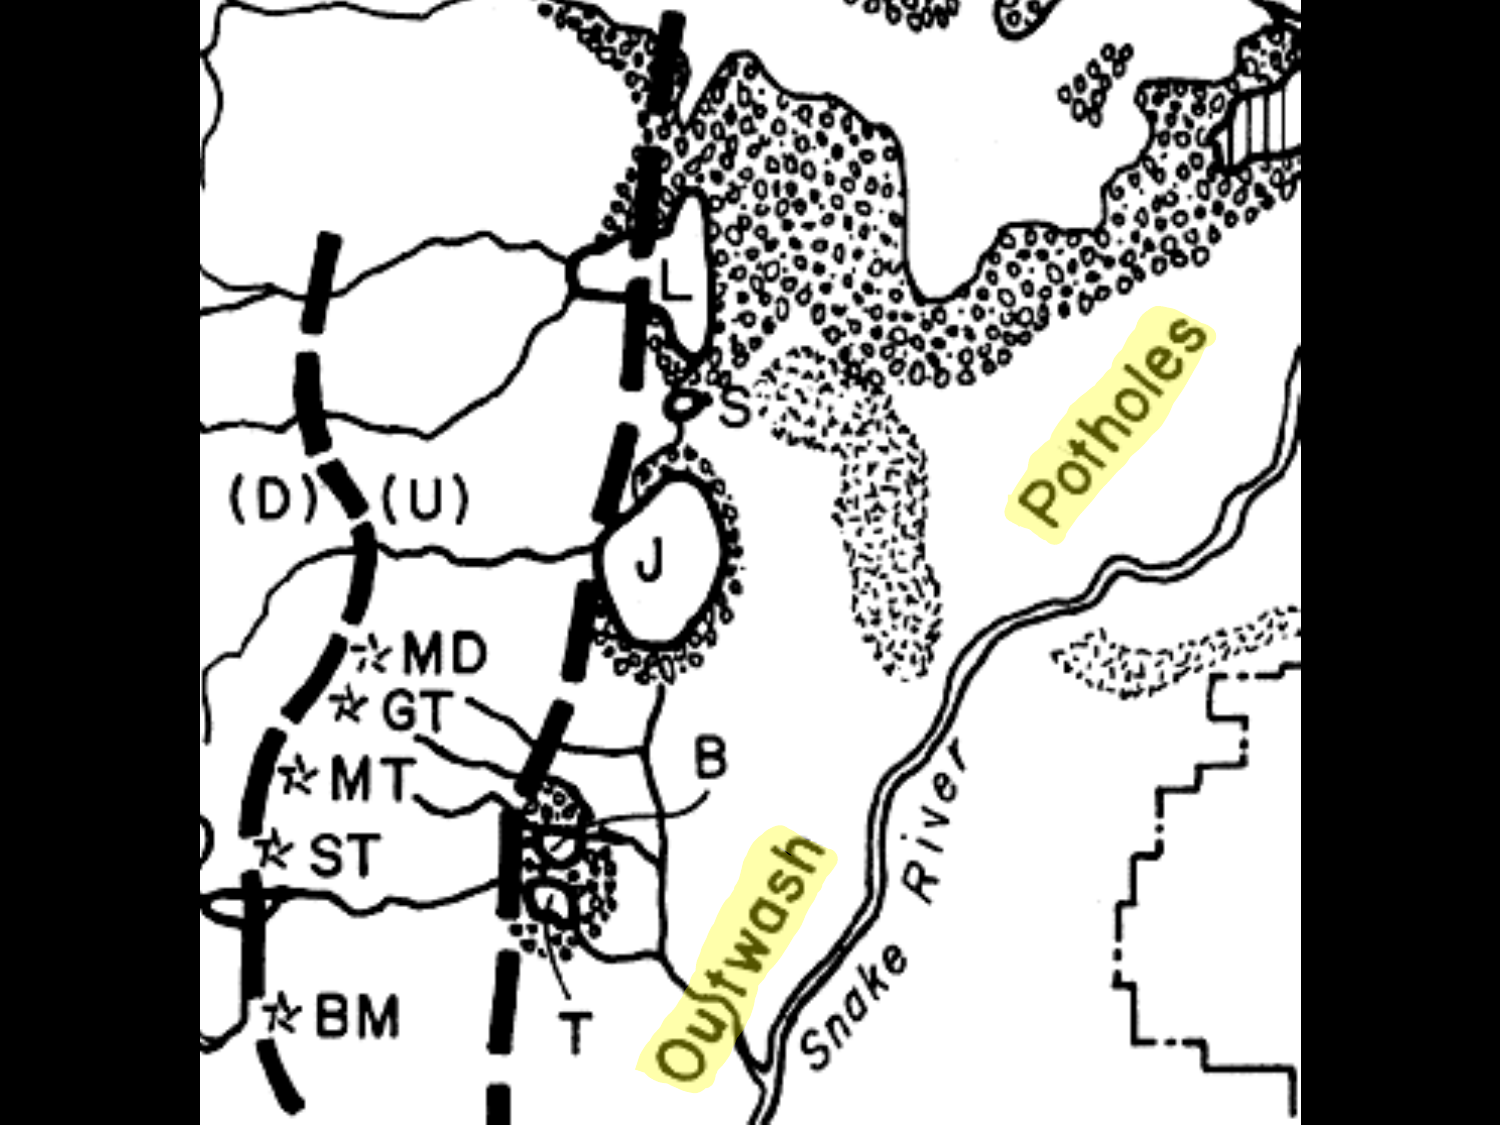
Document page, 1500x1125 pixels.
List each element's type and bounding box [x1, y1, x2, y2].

picture [199, 0, 1301, 1125]
